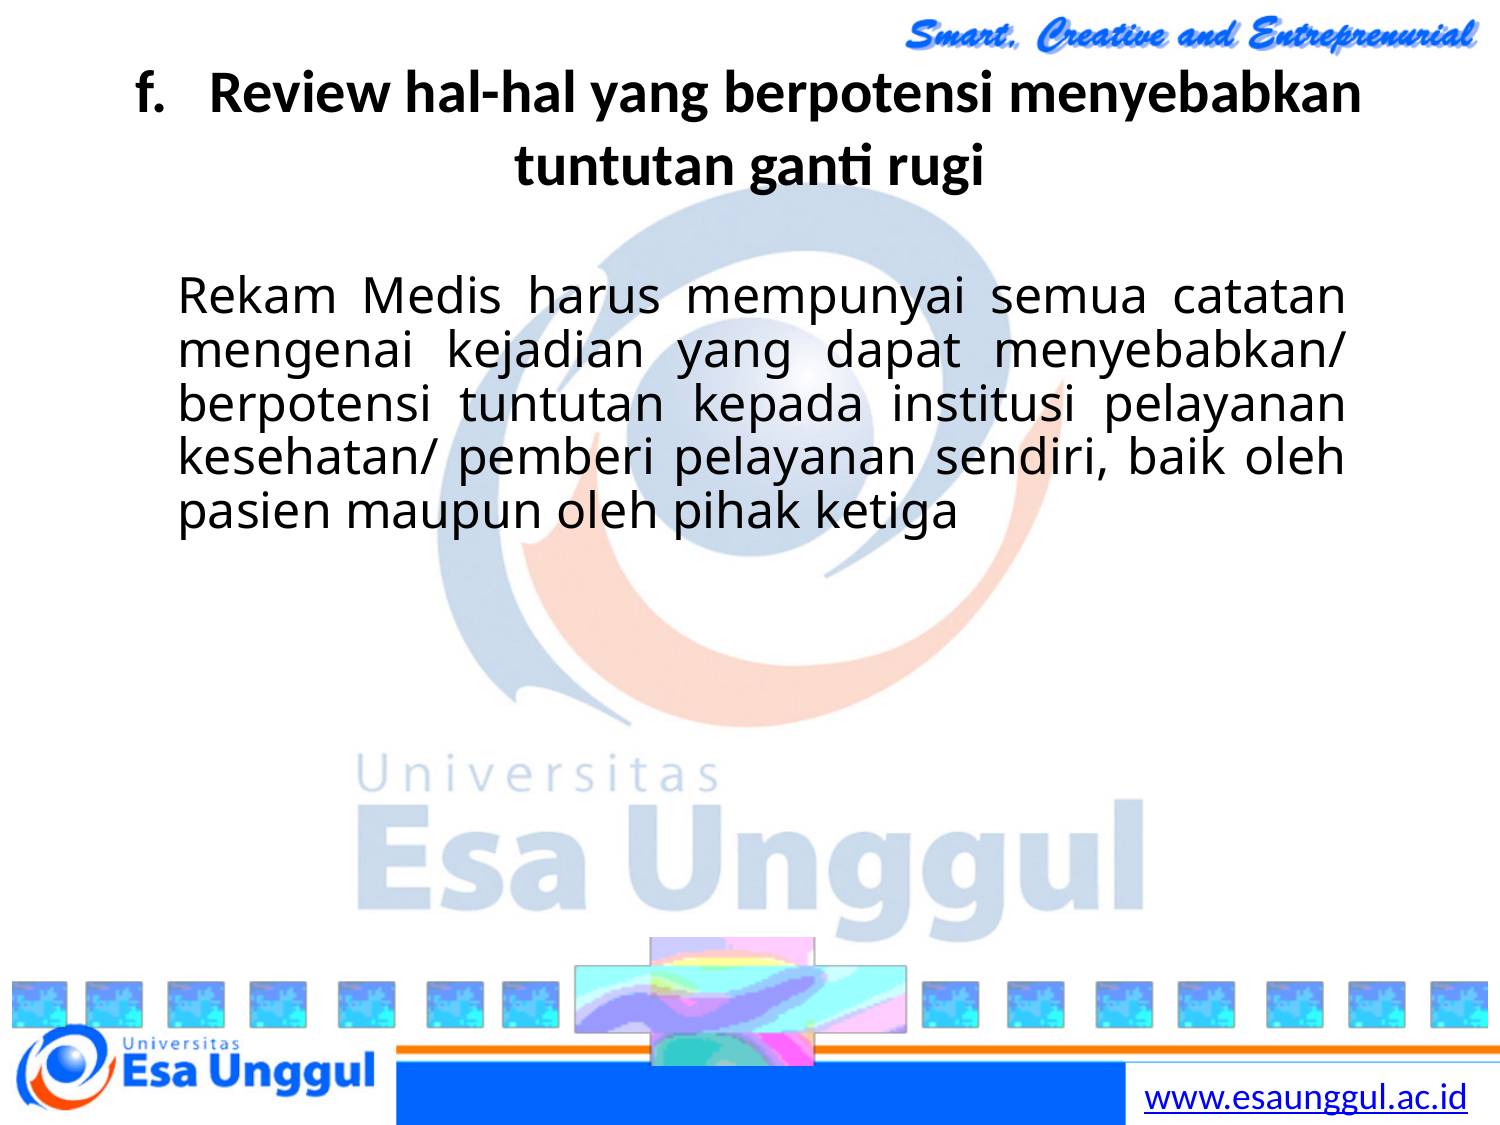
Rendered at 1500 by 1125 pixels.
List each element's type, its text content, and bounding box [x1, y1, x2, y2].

list Rekam Medis harus mempunyai semua catatan mengenai kejadian yang dapat menyebabkan/ berpotensi tuntutan kepada institusi pelayanan kesehatan/ pemberi pelayanan sendiri, baik oleh pasien maupun oleh pihak ketiga [162, 262, 1363, 713]
picture [0, 0, 1500, 1125]
title f. Review hal-hal yang berpotensi menyebabkan tuntutan ganti rugi [75, 45, 1425, 233]
